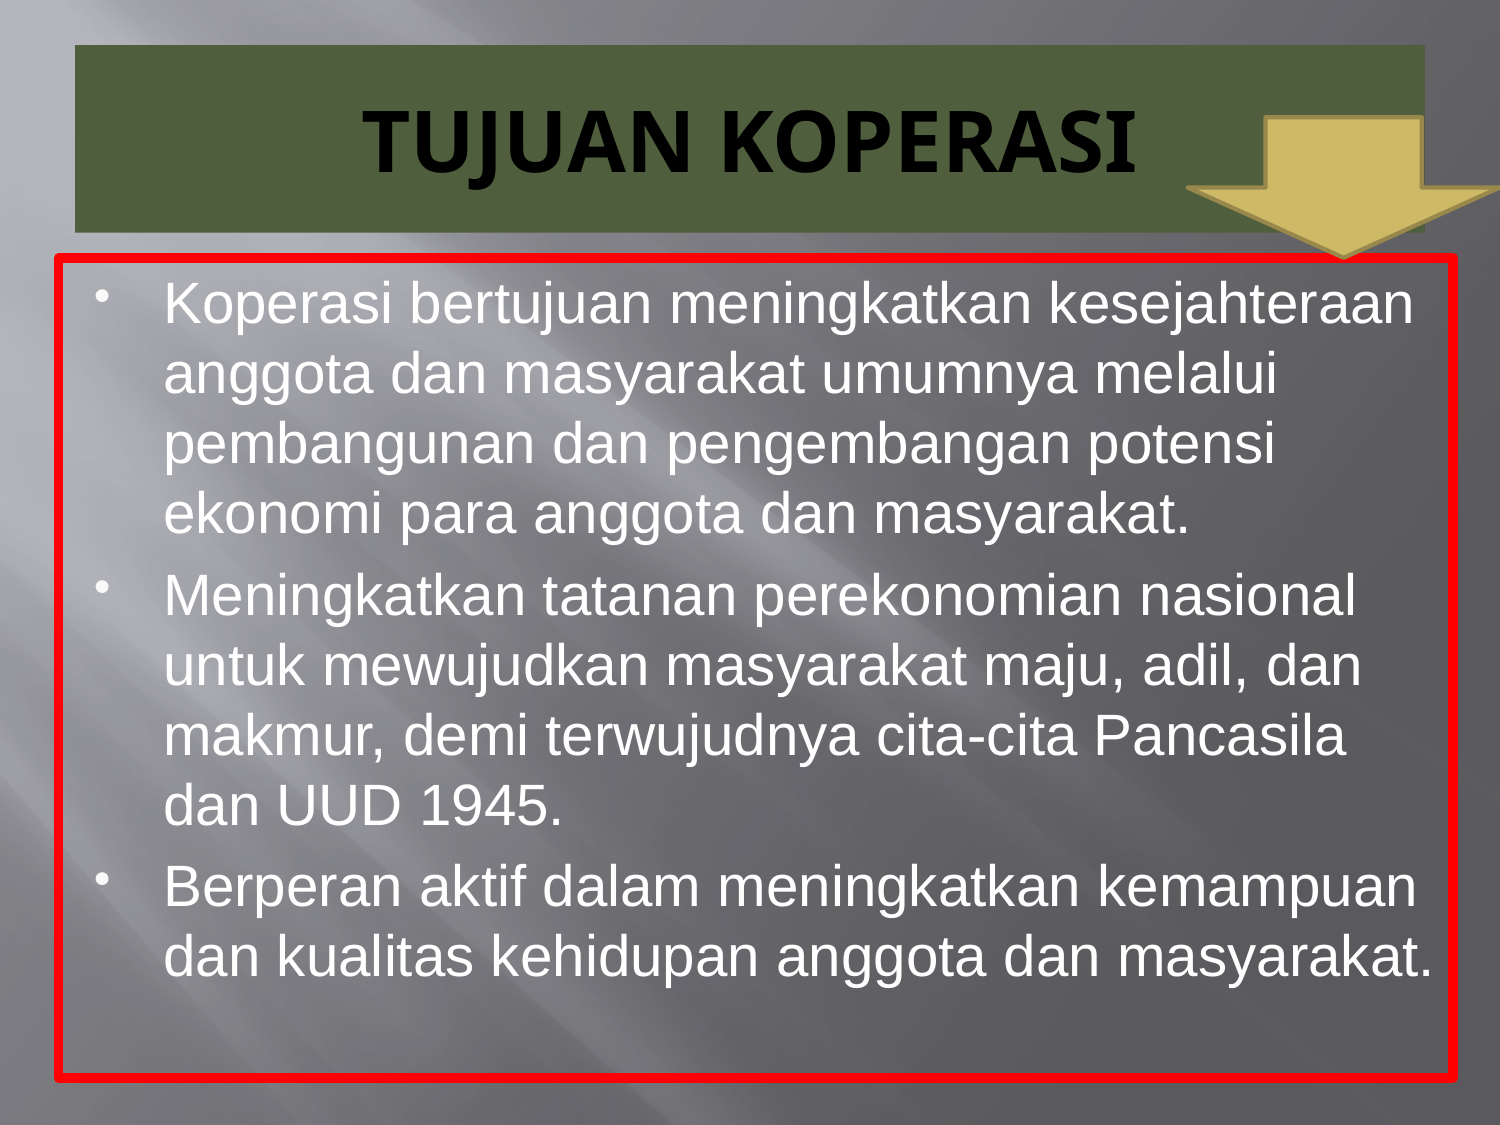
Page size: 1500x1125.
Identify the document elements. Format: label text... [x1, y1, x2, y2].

list Koperasi bertujuan meningkatkan kesejahteraan anggota dan masyarakat umumnya melalui pembangunan dan pengembangan potensi ekonomi para anggota dan masyarakat. Meningkatkan tatanan perekonomian nasional untuk mewujudkan masyarakat maju, adil, dan makmur, demi terwujudnya cita-cita Pancasila dan UUD 1945. Berperan aktif dalam meningkatkan kemampuan dan kualitas kehidupan anggota dan masyarakat. [58, 257, 1454, 1079]
text_box [1185, 115, 1500, 260]
title TUJUAN KOPERASI [75, 45, 1425, 233]
